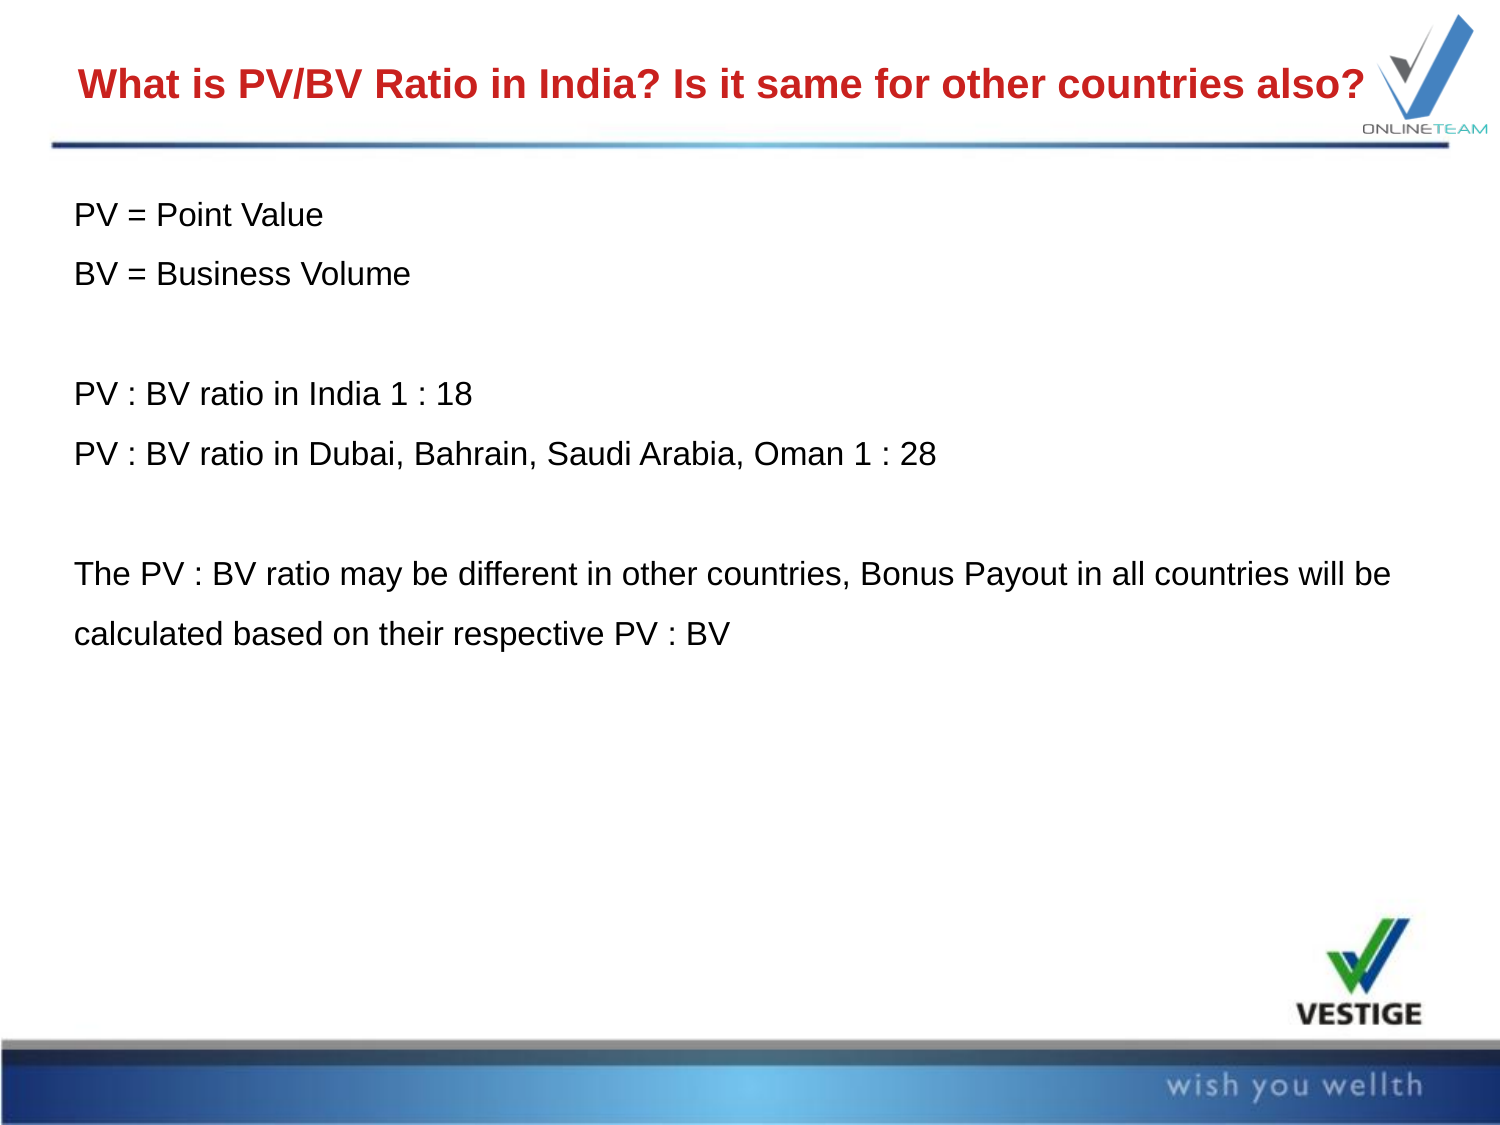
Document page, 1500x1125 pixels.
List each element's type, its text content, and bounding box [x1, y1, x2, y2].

picture [0, 0, 1500, 1125]
text_box What is PV/BV Ratio in India? Is it same for other countries also? [63, 49, 1357, 111]
text_box PV = Point Value BV = Business Volume PV : BV ratio in India 1 : 18 PV : BV ratio in Dubai, Bahrain, Saudi Arabia, Oman 1 : 28 The PV : BV ratio may be different in other countries, Bonus Payout in all countries will be calculated based on their respective PV : BV [58, 165, 1429, 936]
